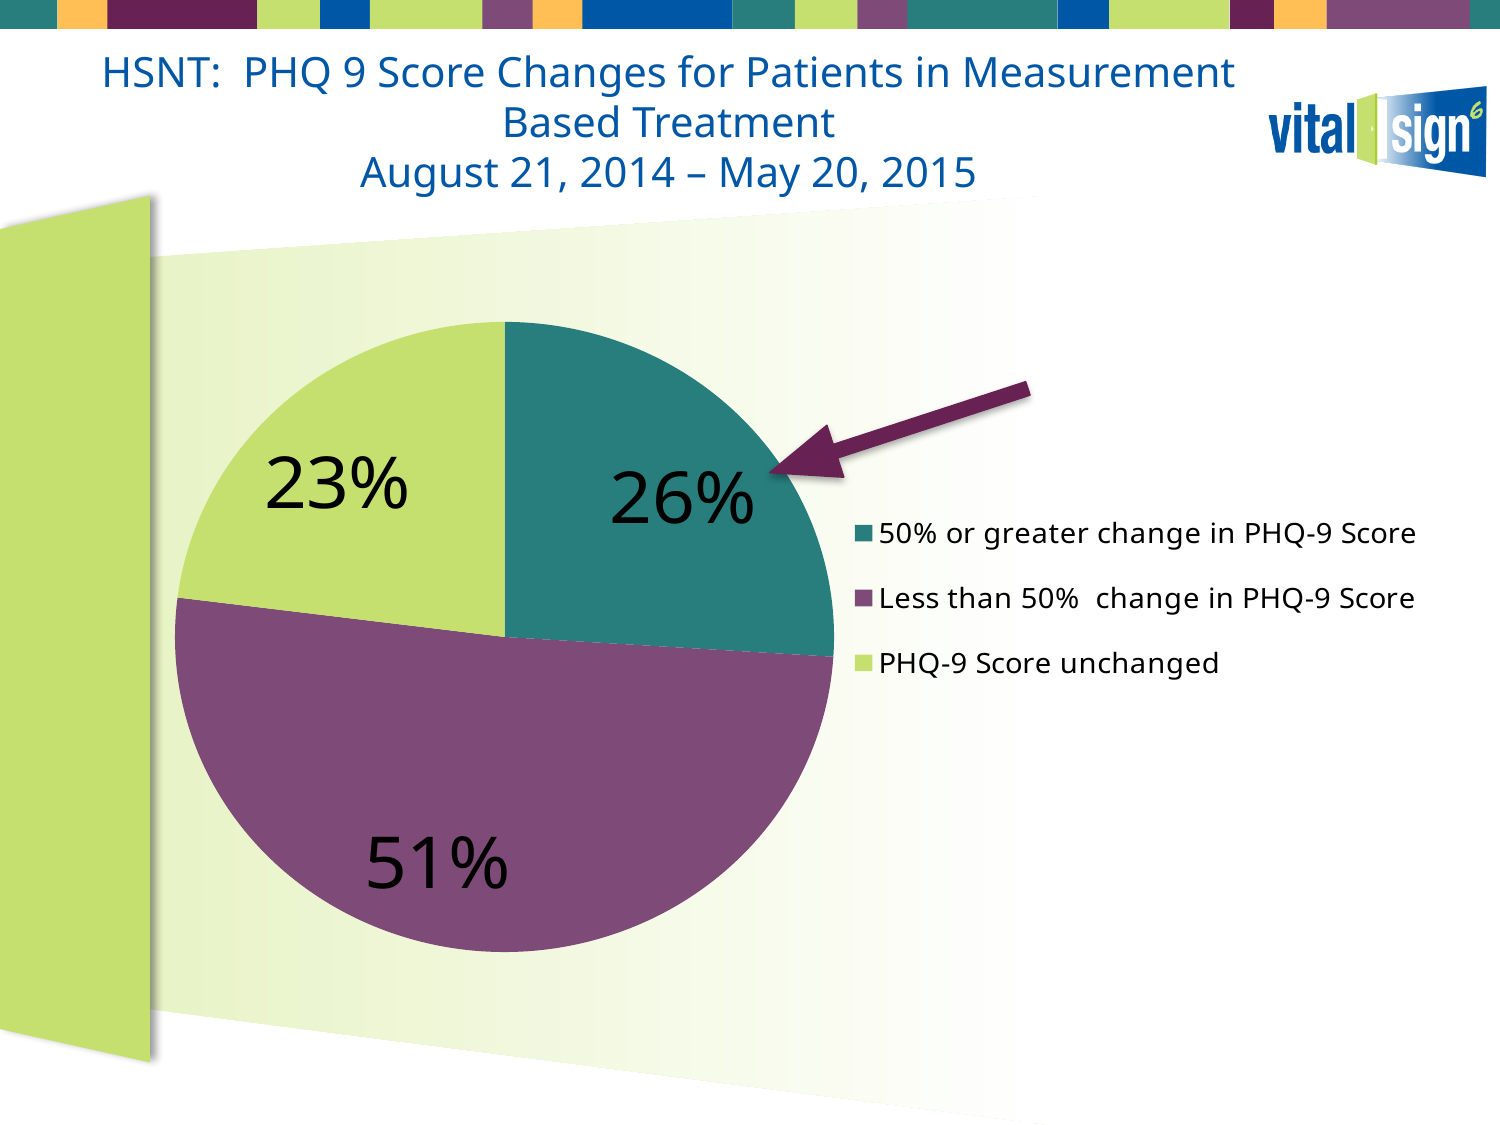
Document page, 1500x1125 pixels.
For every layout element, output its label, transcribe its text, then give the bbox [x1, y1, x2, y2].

picture [1263, 83, 1488, 180]
chart [0, 212, 1438, 1057]
title HSNT: PHQ 9 Score Changes for Patients in Measurement Based Treatment August 21, 2014 – May 20, 2015 [75, 45, 1263, 196]
